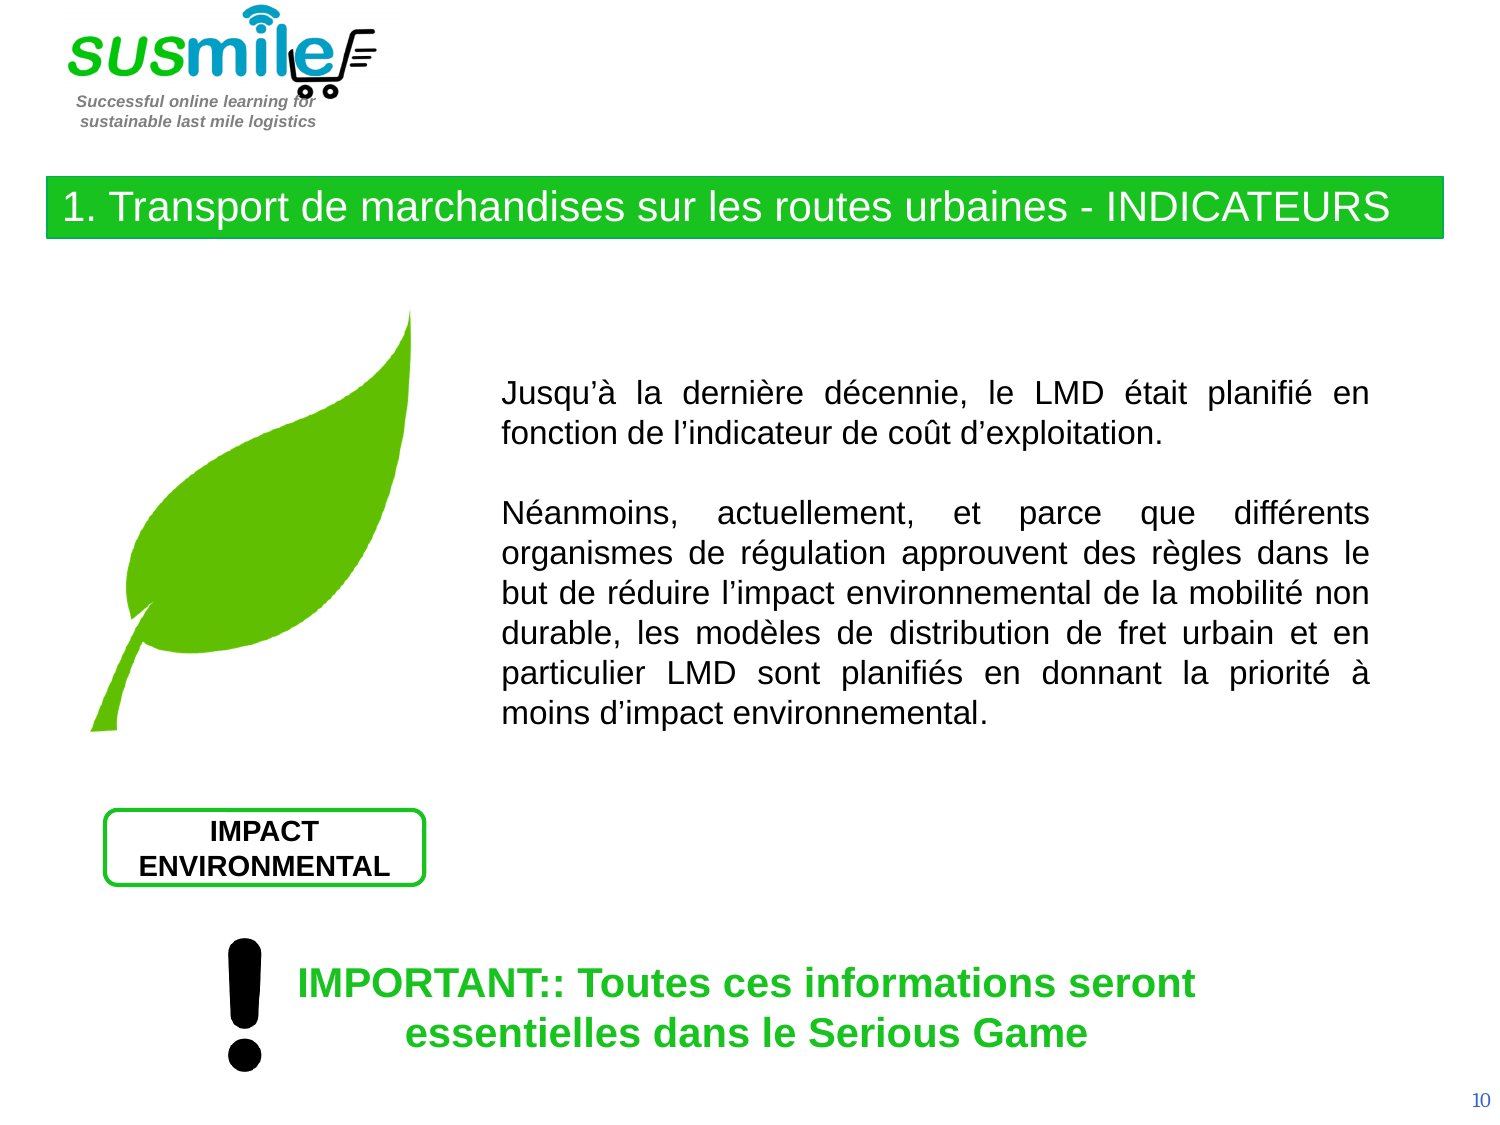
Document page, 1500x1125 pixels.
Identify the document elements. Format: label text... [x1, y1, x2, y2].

text_box Jusqu’à la dernière décennie, le LMD était planifié en fonction de l’indicateur de coût d’exploitation. Néanmoins, actuellement, et parce que différents organismes de régulation approuvent des règles dans le but de réduire l’impact environnemental de la mobilité non durable, les modèles de distribution de fret urbain et en particulier LMD sont planifiés en donnant la priorité à moins d’impact environnemental. [486, 364, 1387, 739]
text_box [50, 265, 1423, 879]
text_box IMPORTANT:: Toutes ces informations seront essentielles dans le Serious Game [287, 948, 1235, 1064]
picture [203, 926, 284, 1089]
picture [70, 280, 428, 738]
picture [61, 0, 400, 107]
text_box 1. Transport de marchandises sur les routes urbaines - INDICATEURS [46, 176, 1443, 238]
slide_number 10 [1156, 1069, 1500, 1125]
text_box IMPACT ENVIRONMENTAL [104, 809, 425, 885]
